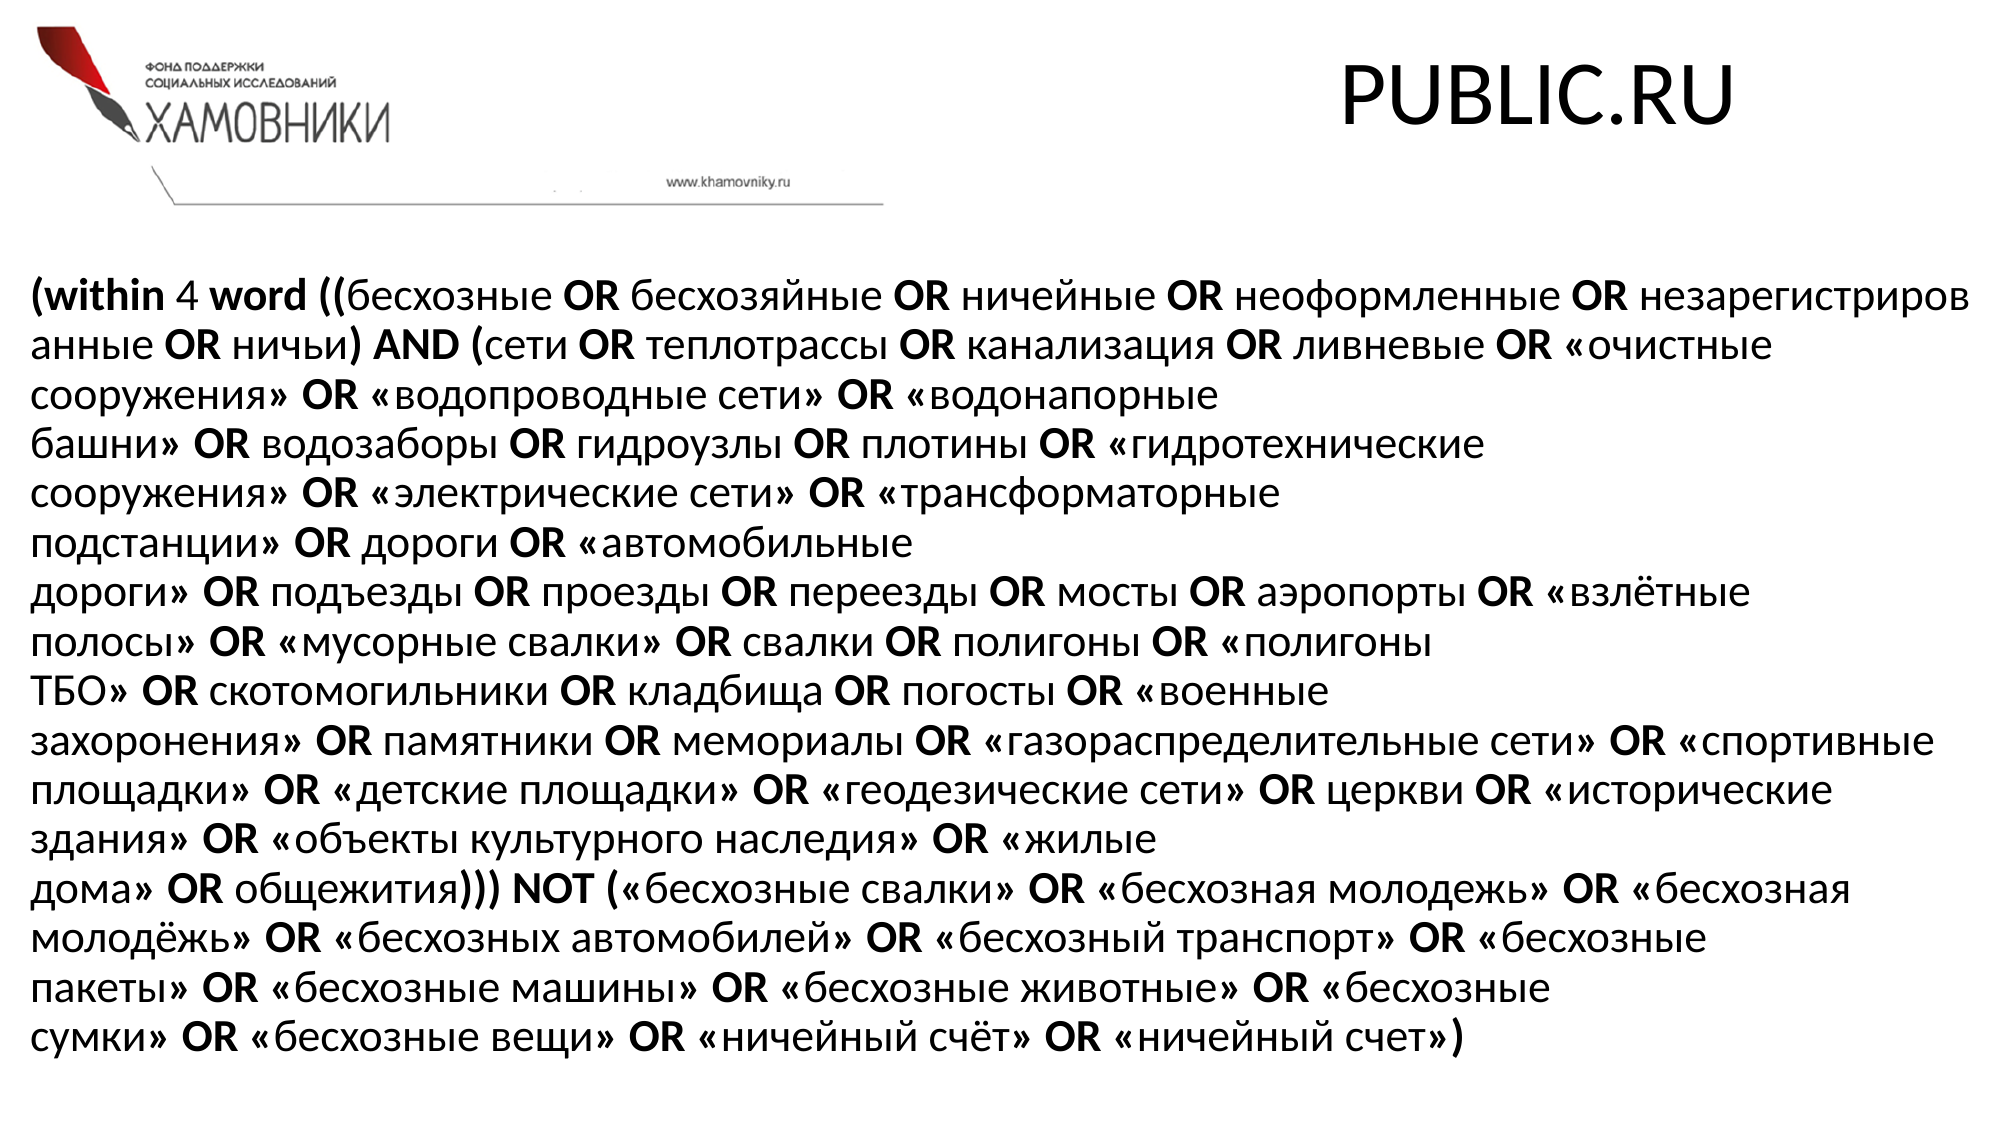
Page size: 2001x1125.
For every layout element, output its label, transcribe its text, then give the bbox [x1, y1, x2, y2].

picture [0, 0, 887, 264]
title PUBLIC.RU [1324, 0, 2000, 190]
list (within 4 word ((бесхозные OR бесхозяйные OR ничейные OR неоформленные OR незарегистрированные OR ничьи) AND (сети OR теплотрассы OR канализация OR ливневые OR «очистные сооружения» OR «водопроводные сети» OR «водонапорные башни» OR водозаборы OR гидроузлы OR плотины OR «гидротехнические сооружения» OR «электрические сети» OR «трансформаторные подстанции» OR дороги OR «автомобильные дороги» OR подъезды OR проезды OR переезды OR мосты OR аэропорты OR «взлётные полосы» OR «мусорные свалки» OR свалки OR полигоны OR «полигоны ТБО» OR скотомогильники OR кладбища OR погосты OR «военные захоронения» OR памятники OR мемориалы OR «газораспределительные сети» OR «спортивные площадки» OR «детские площадки» OR «геодезические сети» OR церкви OR «исторические здания» OR «объекты культурного наследия» OR «жилые дома» OR общежития))) NOT («бесхозные свалки» OR «бесхозная молодежь» OR «бесхозная молодёжь» OR «бесхозных автомобилей» OR «бесхозный транспорт» OR «бесхозные пакеты» OR «бесхозные машины» OR «бесхозные животные» OR «бесхозные сумки» OR «бесхозные вещи» OR «ничейный счёт» OR «ничейный счет») [15, 263, 1987, 1125]
